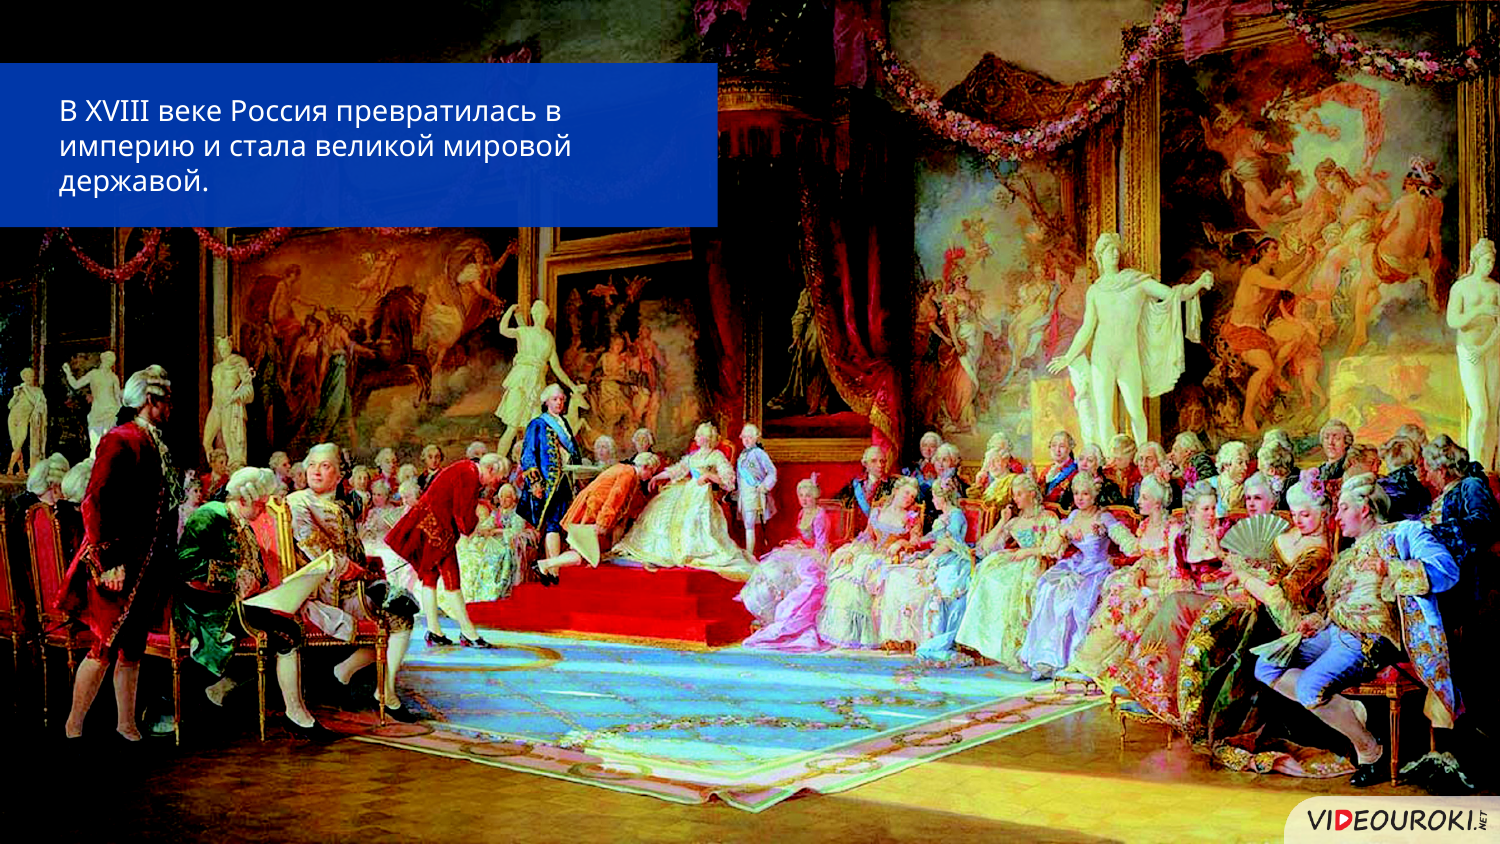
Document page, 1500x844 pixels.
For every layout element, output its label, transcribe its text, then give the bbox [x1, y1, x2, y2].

picture [0, 0, 1500, 844]
text_box В XVIII веке Россия превратилась в империю и стала великой мировой державой. [0, 63, 718, 228]
